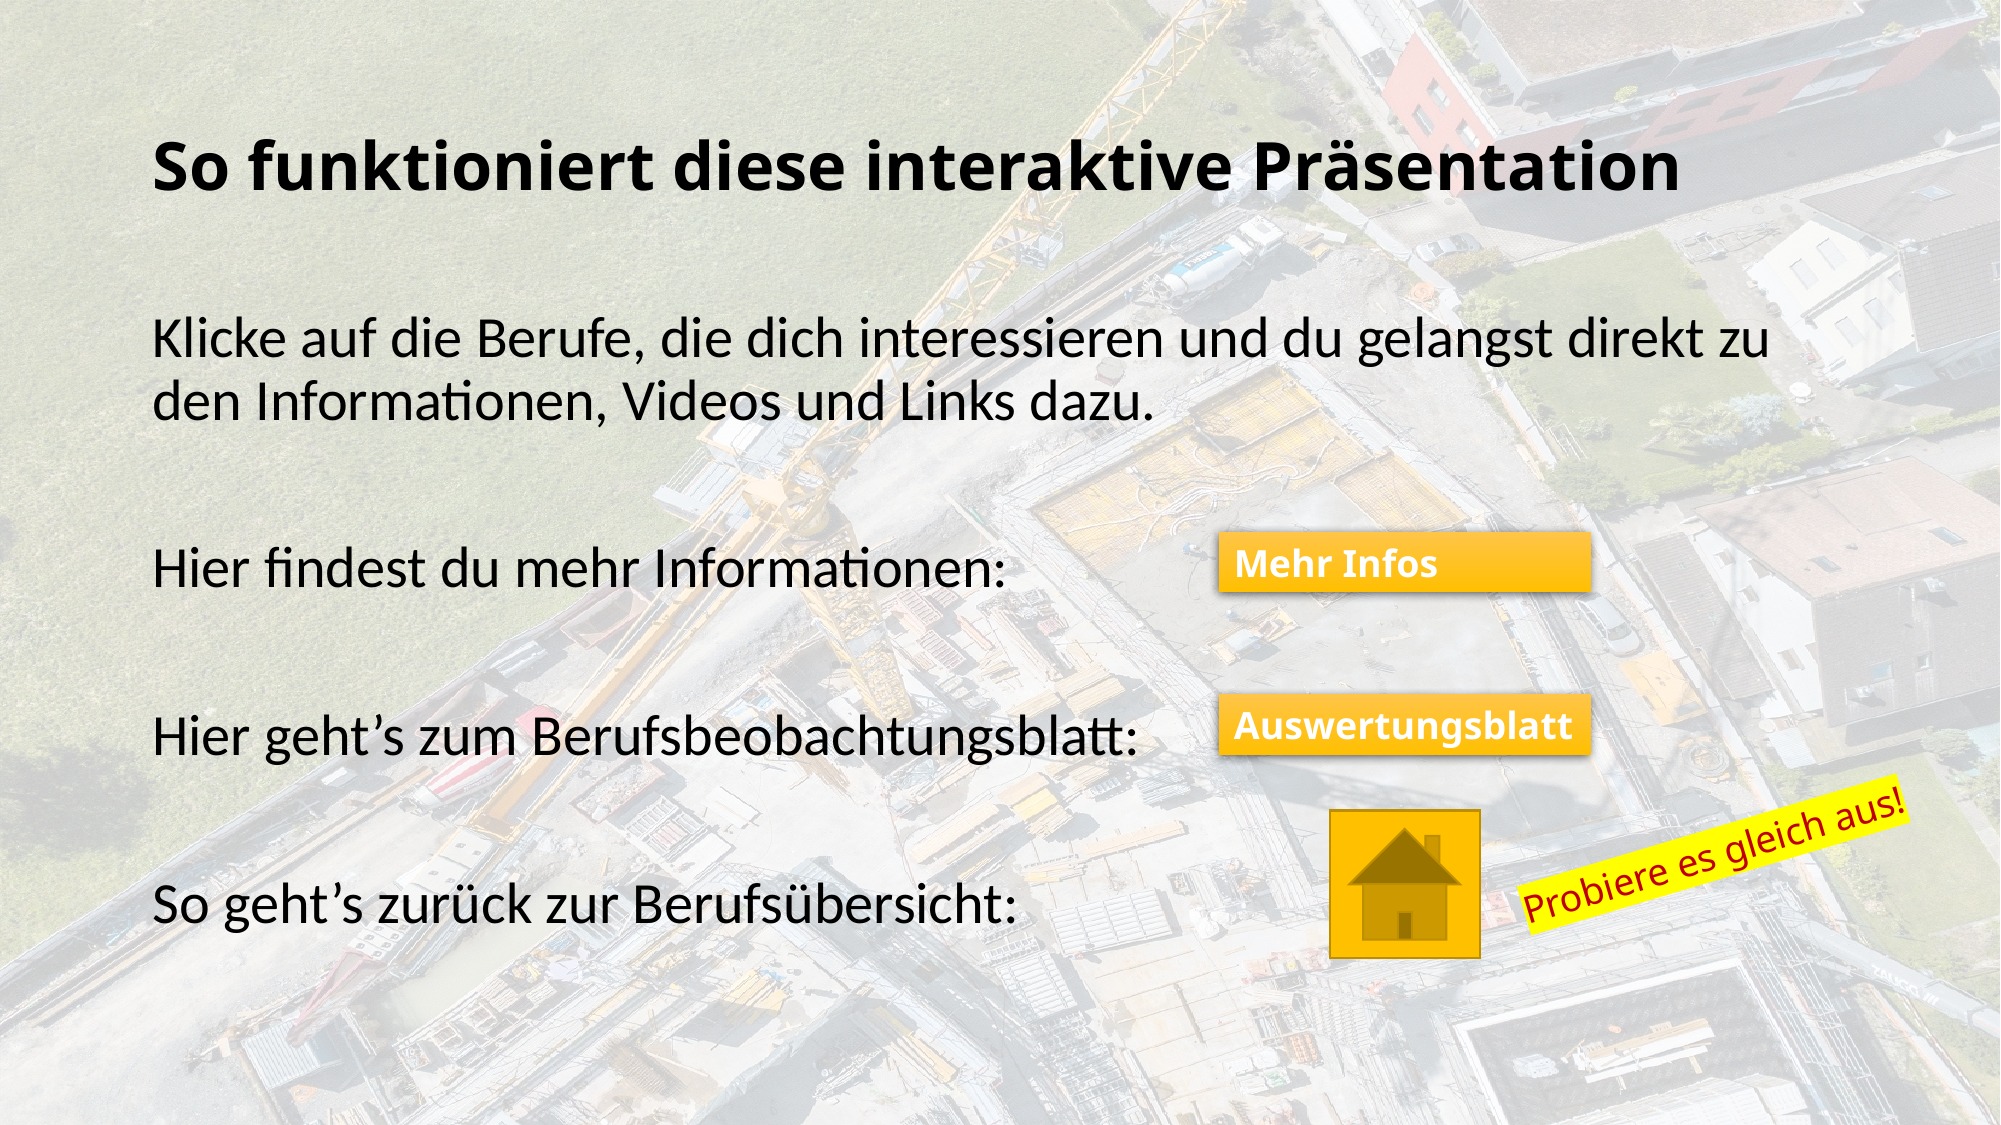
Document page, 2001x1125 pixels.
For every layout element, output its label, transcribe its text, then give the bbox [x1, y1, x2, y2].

text_box Probiere es gleich aus! [1501, 762, 1932, 944]
text_box [1329, 809, 1481, 959]
list Klicke auf die Berufe, die dich interessieren und du gelangst direkt zu den Informationen, Videos und Links dazu. Hier findest du mehr Informationen: Hier geht’s zum Berufsbeobachtungsblatt: So geht’s zurück zur Berufsübersicht: [137, 299, 1863, 1014]
text_box Auswertungsblatt [1218, 694, 1591, 755]
title So funktioniert diese interaktive Präsentation [137, 59, 1863, 278]
text_box Mehr Infos [1218, 532, 1591, 592]
